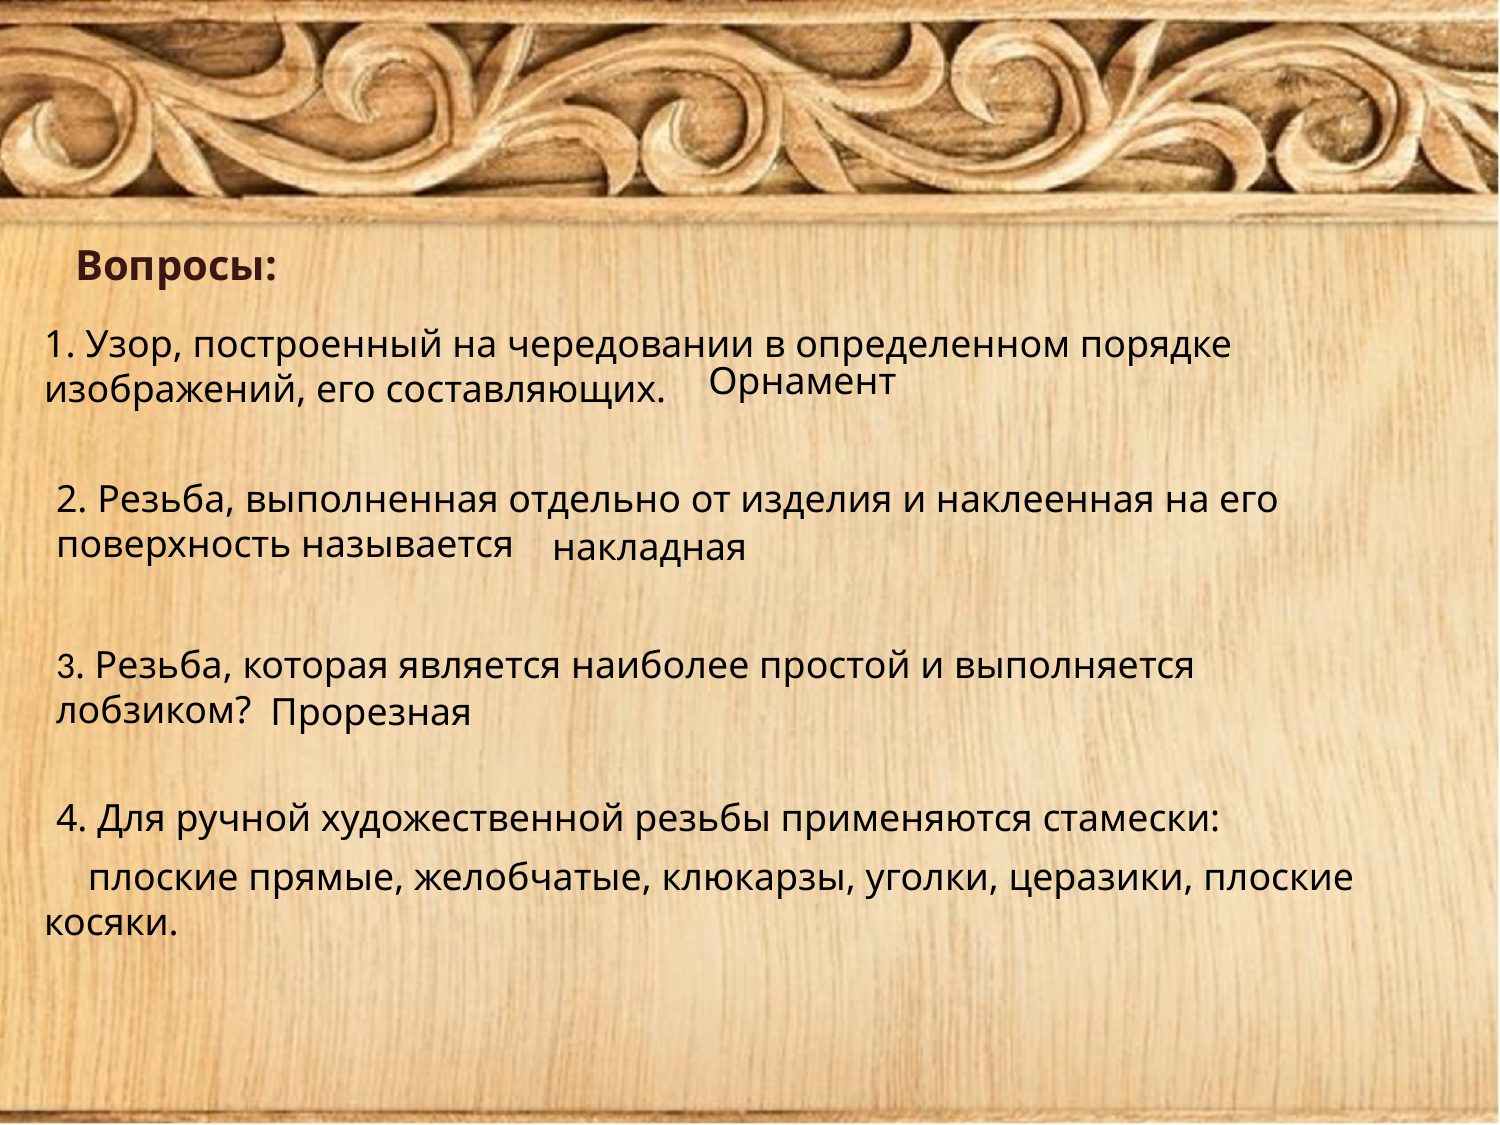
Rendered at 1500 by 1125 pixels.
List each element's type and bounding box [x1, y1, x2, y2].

list [0, 0, 1500, 1125]
